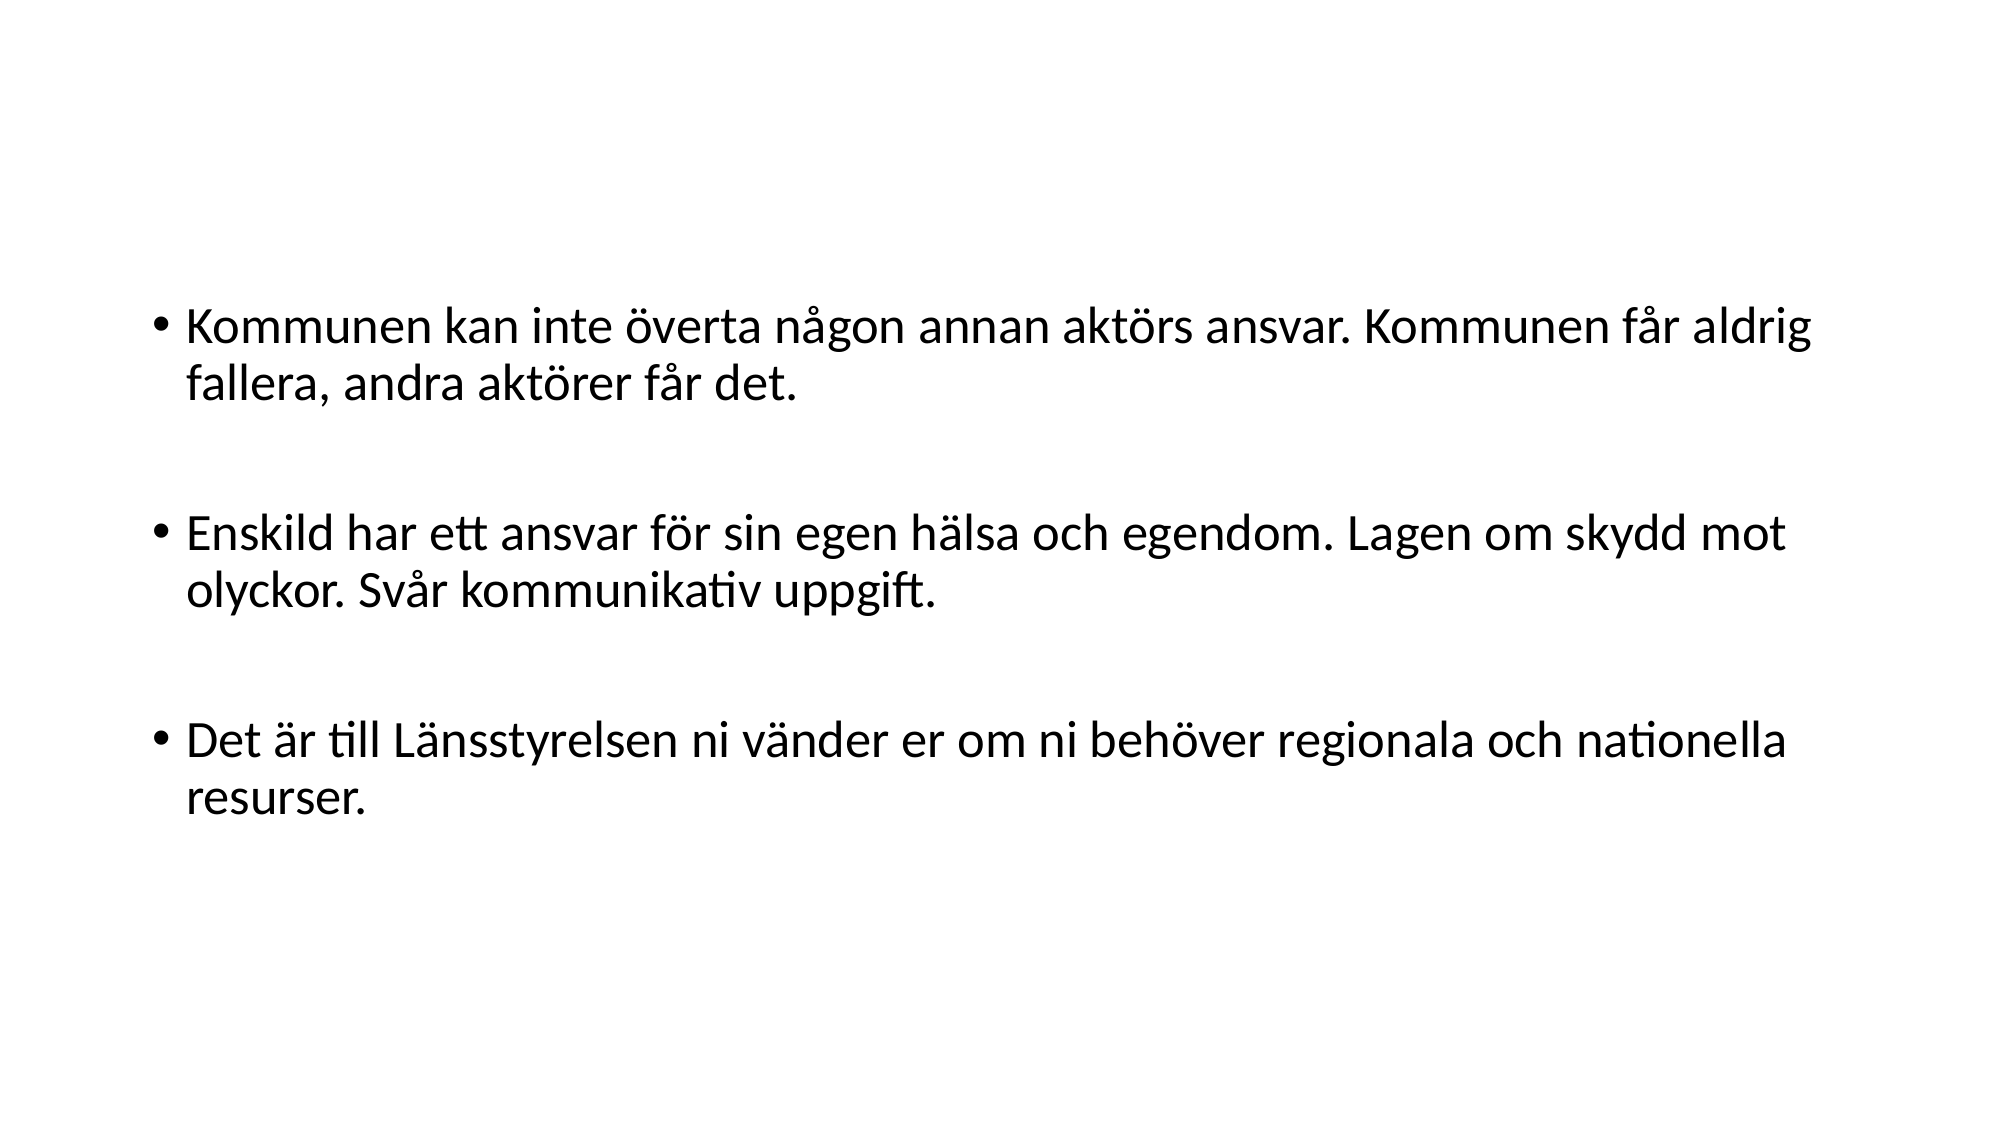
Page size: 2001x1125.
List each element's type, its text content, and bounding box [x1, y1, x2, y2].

list Kommunen kan inte överta någon annan aktörs ansvar. Kommunen får aldrig fallera, andra aktörer får det. Enskild har ett ansvar för sin egen hälsa och egendom. Lagen om skydd mot olyckor. Svår kommunikativ uppgift. Det är till Länsstyrelsen ni vänder er om ni behöver regionala och nationella resurser. [137, 125, 1863, 839]
